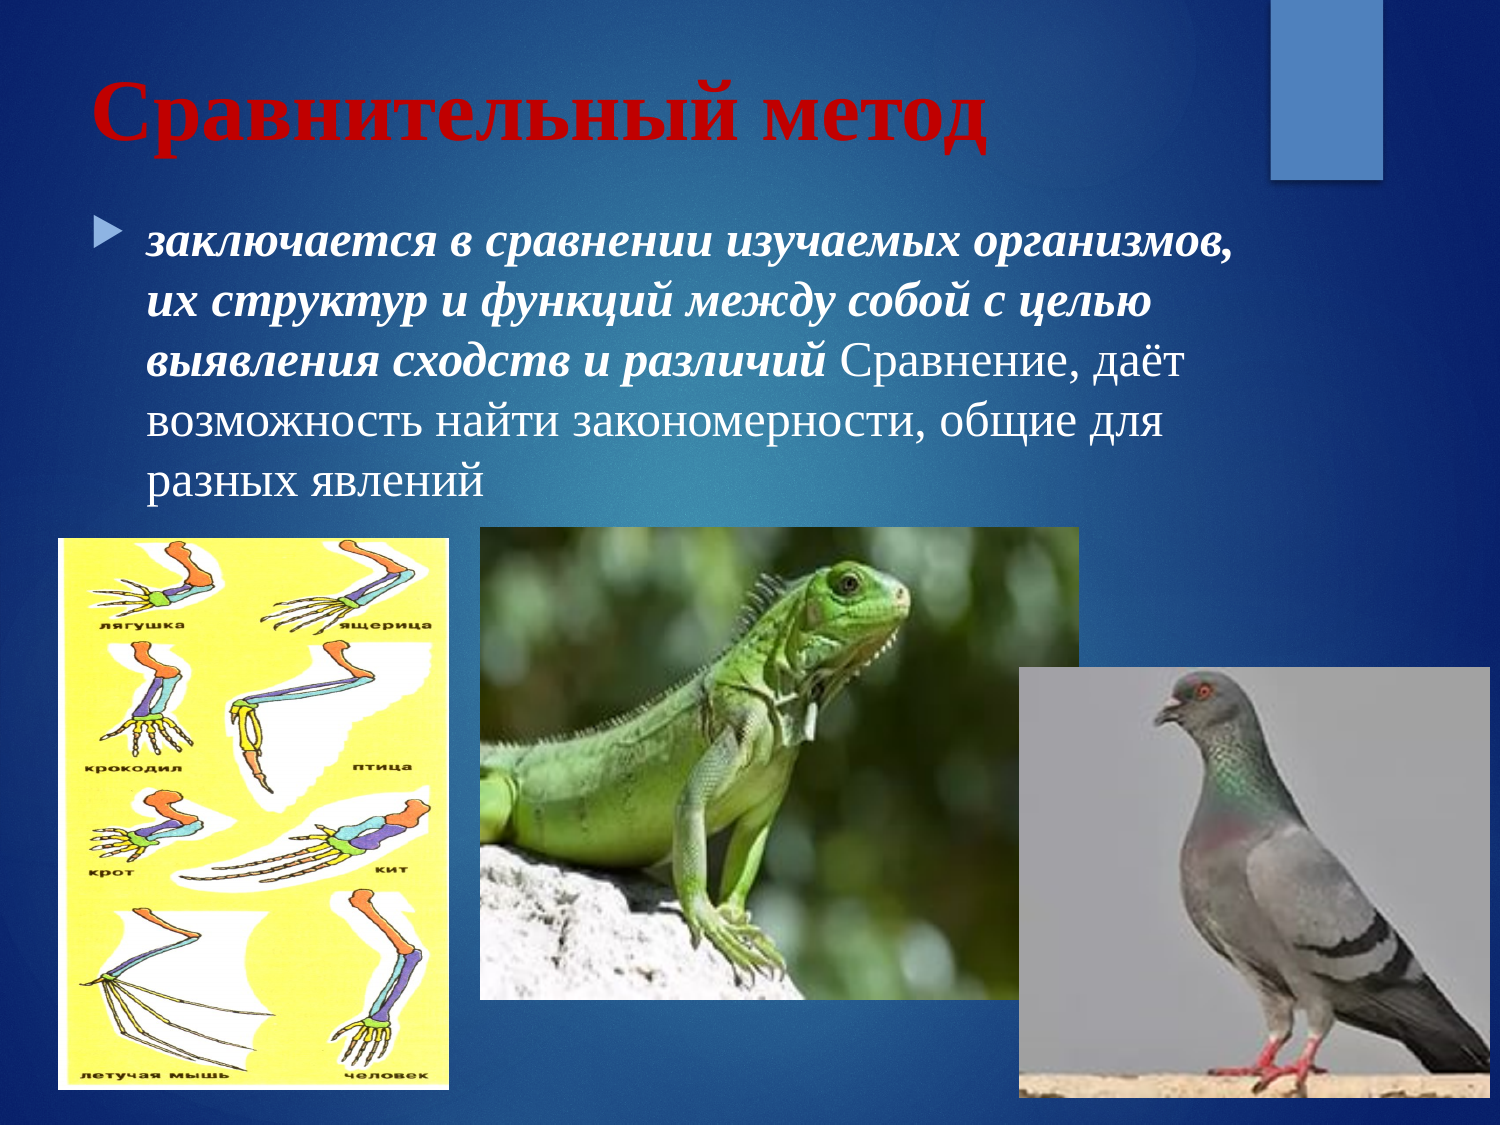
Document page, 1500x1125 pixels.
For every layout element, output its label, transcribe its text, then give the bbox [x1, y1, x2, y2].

list заключается в сравнении изучаемых организмов, их структур и функций между собой с целью выявления сходств и различий Сравнение, даёт возможность найти закономерности, общие для разных явлений [75, 199, 1300, 1062]
title Сравнительный метод [75, 45, 1300, 188]
picture [480, 527, 1490, 1098]
picture [58, 538, 449, 1091]
